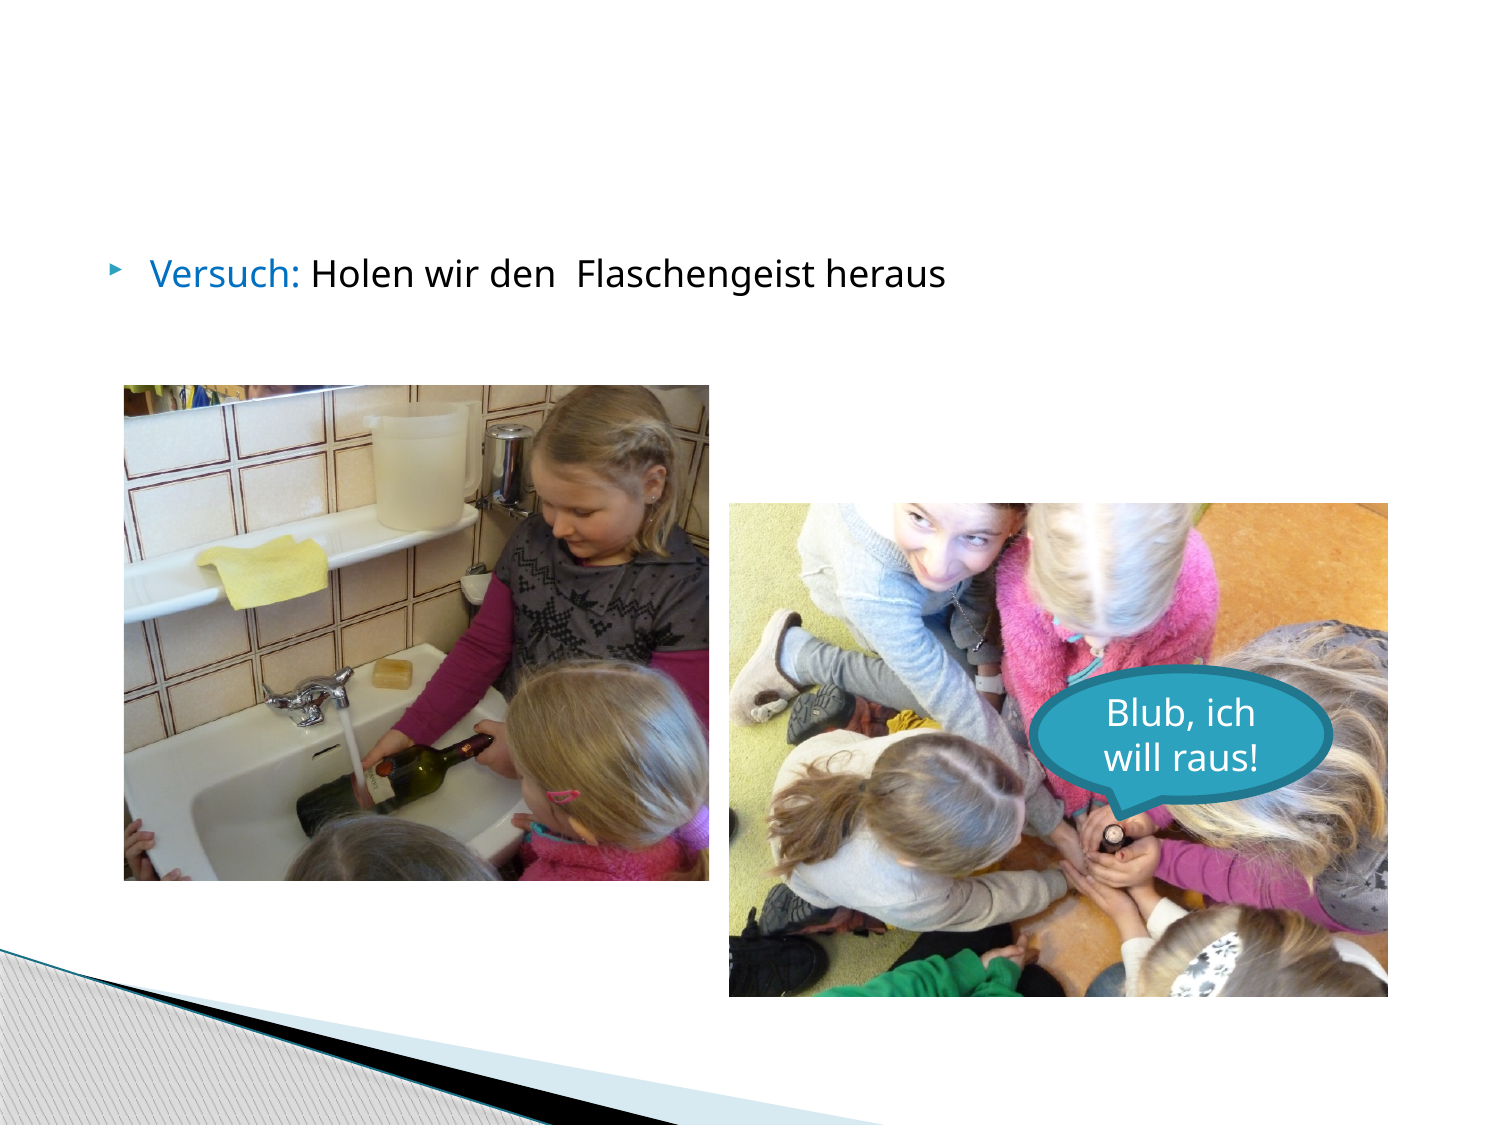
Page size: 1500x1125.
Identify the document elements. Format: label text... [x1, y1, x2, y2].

list Versuch: Holen wir den Flaschengeist heraus [75, 243, 1425, 986]
picture [729, 503, 1388, 997]
picture [123, 385, 710, 882]
